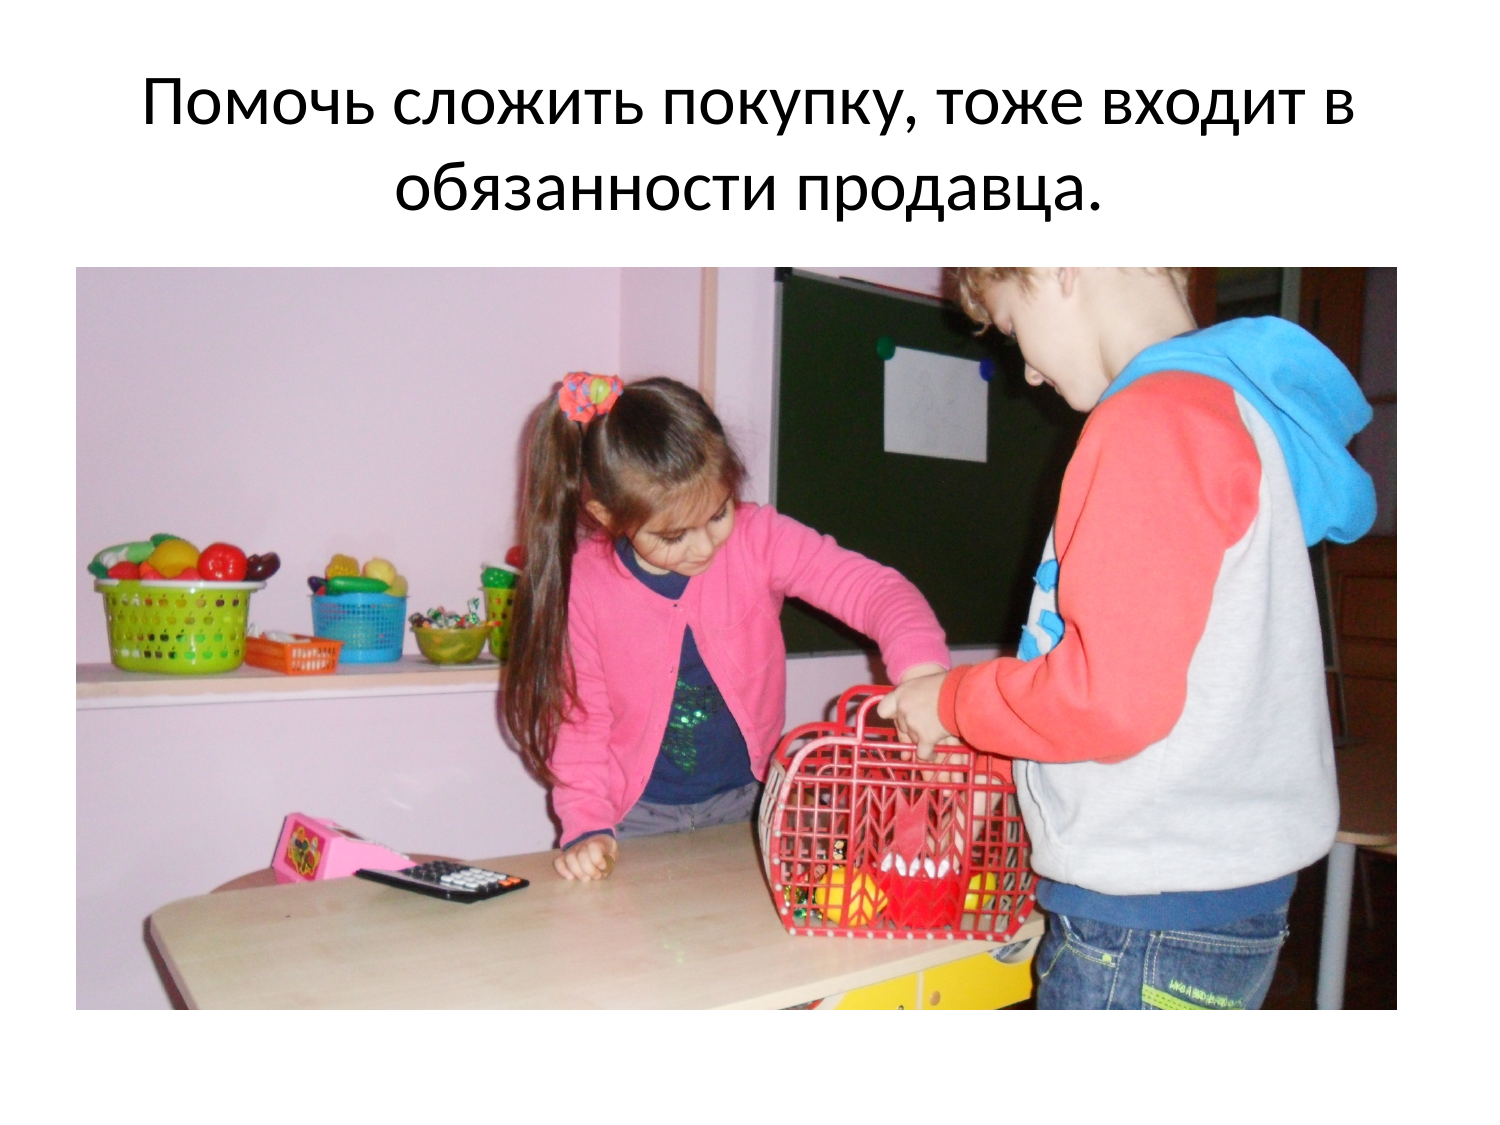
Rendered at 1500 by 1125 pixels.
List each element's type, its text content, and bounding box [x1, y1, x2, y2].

picture [76, 266, 1397, 1010]
title Помочь сложить покупку, тоже входит в обязанности продавца. [75, 45, 1425, 233]
